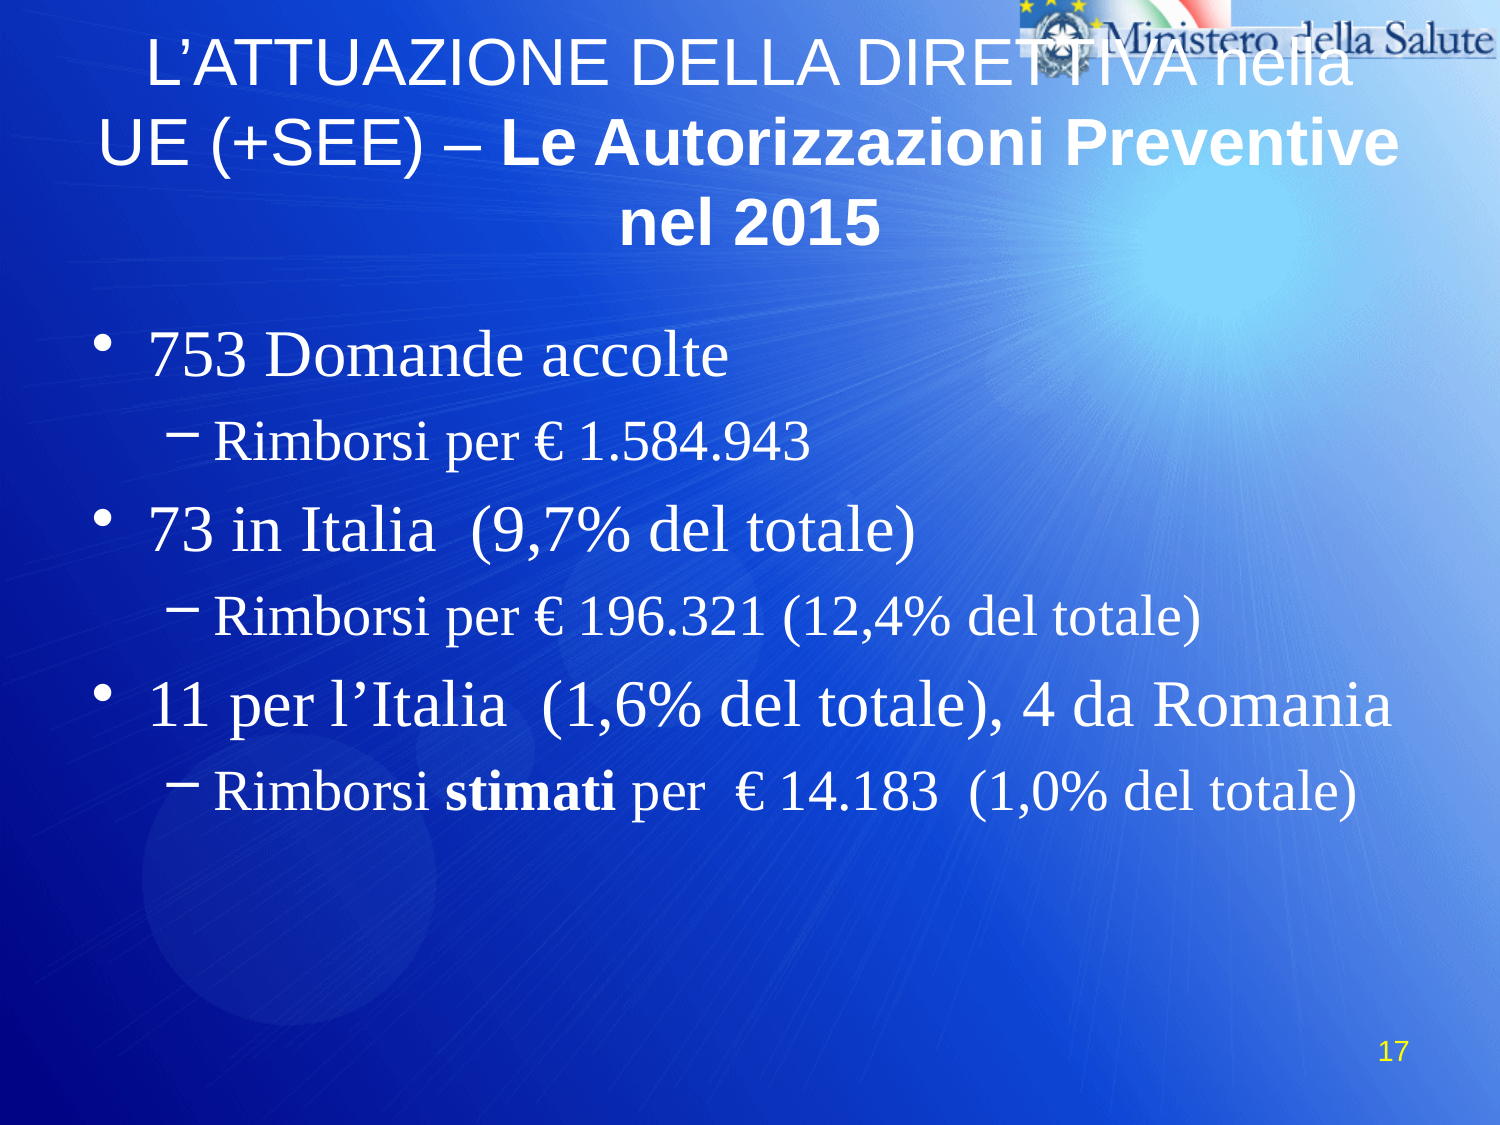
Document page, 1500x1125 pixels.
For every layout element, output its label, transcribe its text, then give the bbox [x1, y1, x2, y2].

list 753 Domande accolte Rimborsi per € 1.584.943 73 in Italia (9,7% del totale) Rimborsi per € 196.321 (12,4% del totale) 11 per l’Italia (1,6% del totale), 4 da Romania Rimborsi stimati per € 14.183 (1,0% del totale) [76, 302, 1427, 1046]
title L’ATTUAZIONE DELLA DIRETTIVA nella UE (+SEE) – Le Autorizzazioni Preventive nel 2015 [75, 45, 1425, 233]
slide_number 17 [1074, 1046, 1425, 1103]
picture [0, 0, 1500, 1125]
